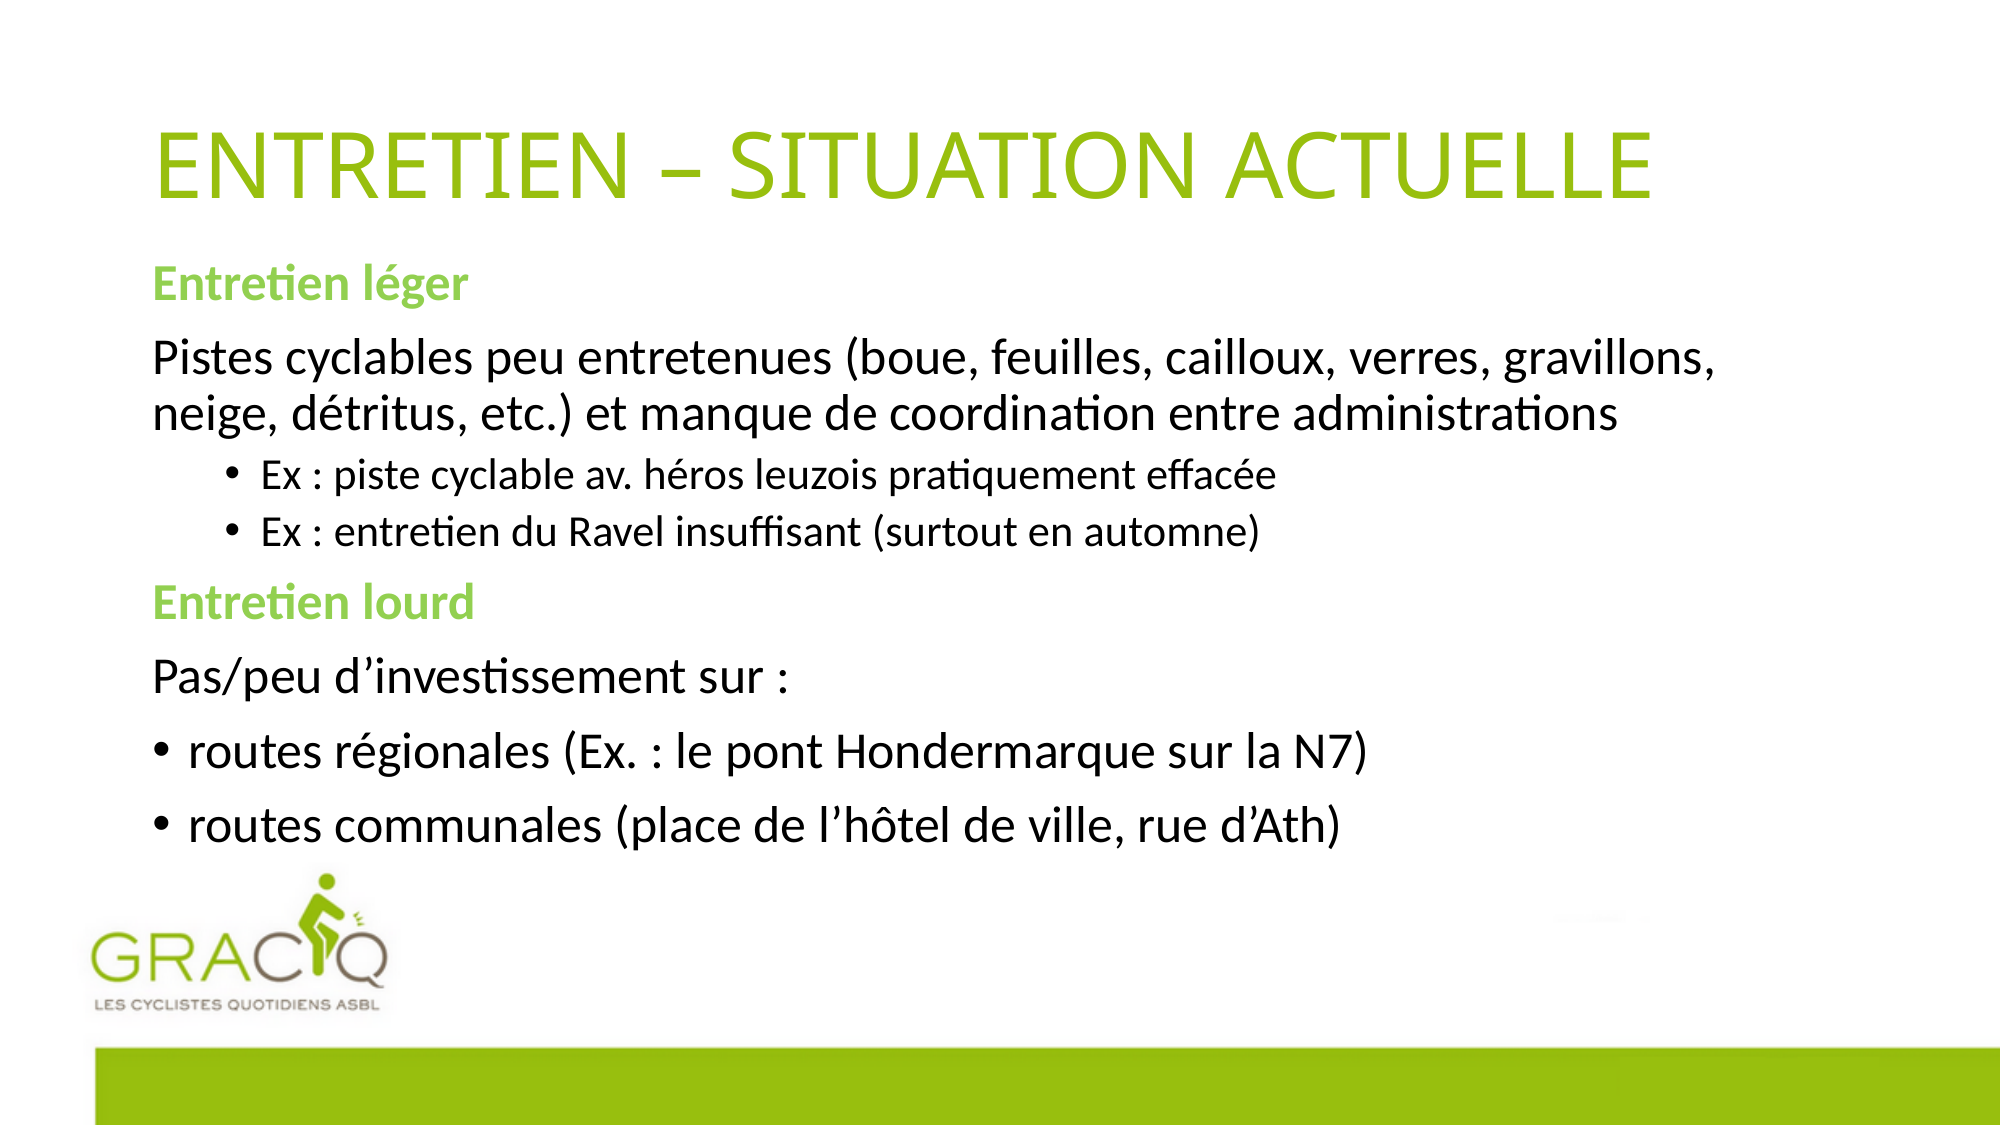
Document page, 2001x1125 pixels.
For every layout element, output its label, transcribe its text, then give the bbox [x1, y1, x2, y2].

list Entretien léger Pistes cyclables peu entretenues (boue, feuilles, cailloux, verres, gravillons, neige, détritus, etc.) et manque de coordination entre administrations Ex : piste cyclable av. héros leuzois pratiquement effacée Ex : entretien du Ravel insuffisant (surtout en automne) Entretien lourd Pas/peu d’investissement sur : routes régionales (Ex. : le pont Hondermarque sur la N7) routes communales (place de l’hôtel de ville, rue d’Ath) [137, 248, 1863, 862]
title ENTRETIEN – Situation actuelle [137, 59, 1863, 248]
picture [55, 862, 2000, 1125]
